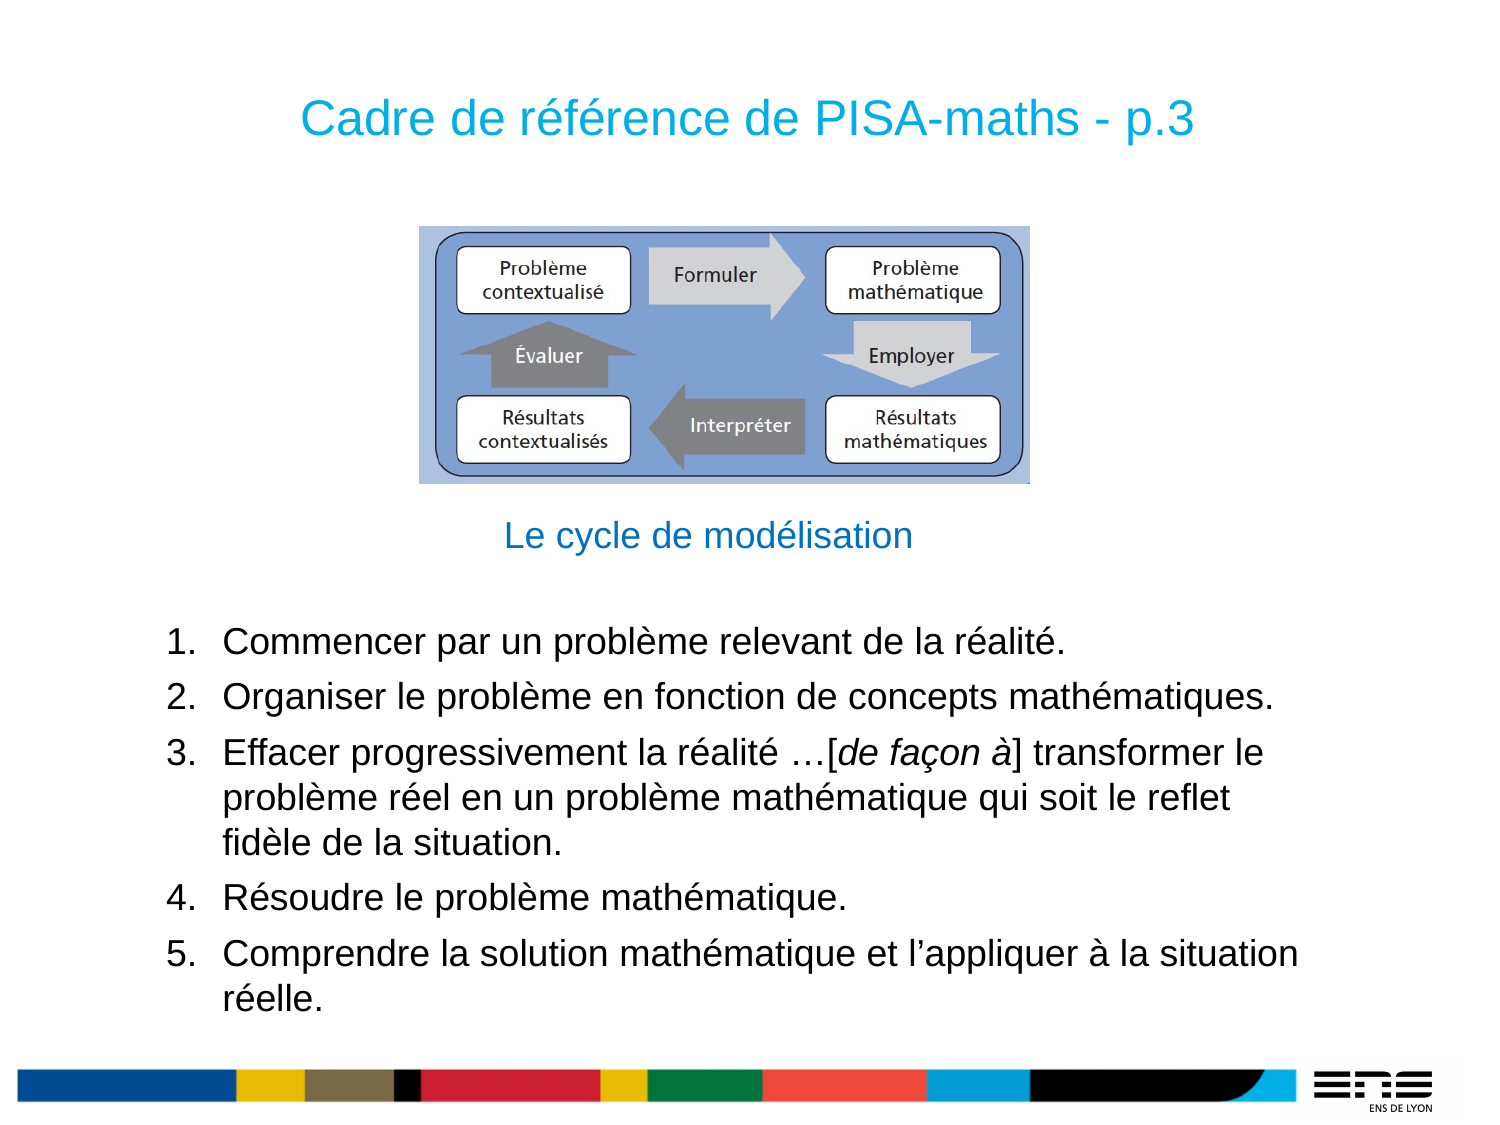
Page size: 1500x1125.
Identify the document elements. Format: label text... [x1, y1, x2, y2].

text_box Commencer par un problème relevant de la réalité. Organiser le problème en fonction de concepts mathématiques. Effacer progressivement la réalité …[de façon à] transformer le problème réel en un problème mathématique qui soit le reflet fidèle de la situation. Résoudre le problème mathématique. Comprendre la solution mathématique et l’appliquer à la situation réelle. [151, 609, 1345, 1026]
text_box Cadre de référence de PISA-maths - p.3 [111, 78, 1385, 185]
picture [418, 226, 1030, 484]
text_box Le cycle de modélisation [218, 503, 1199, 564]
picture [17, 1058, 1467, 1122]
